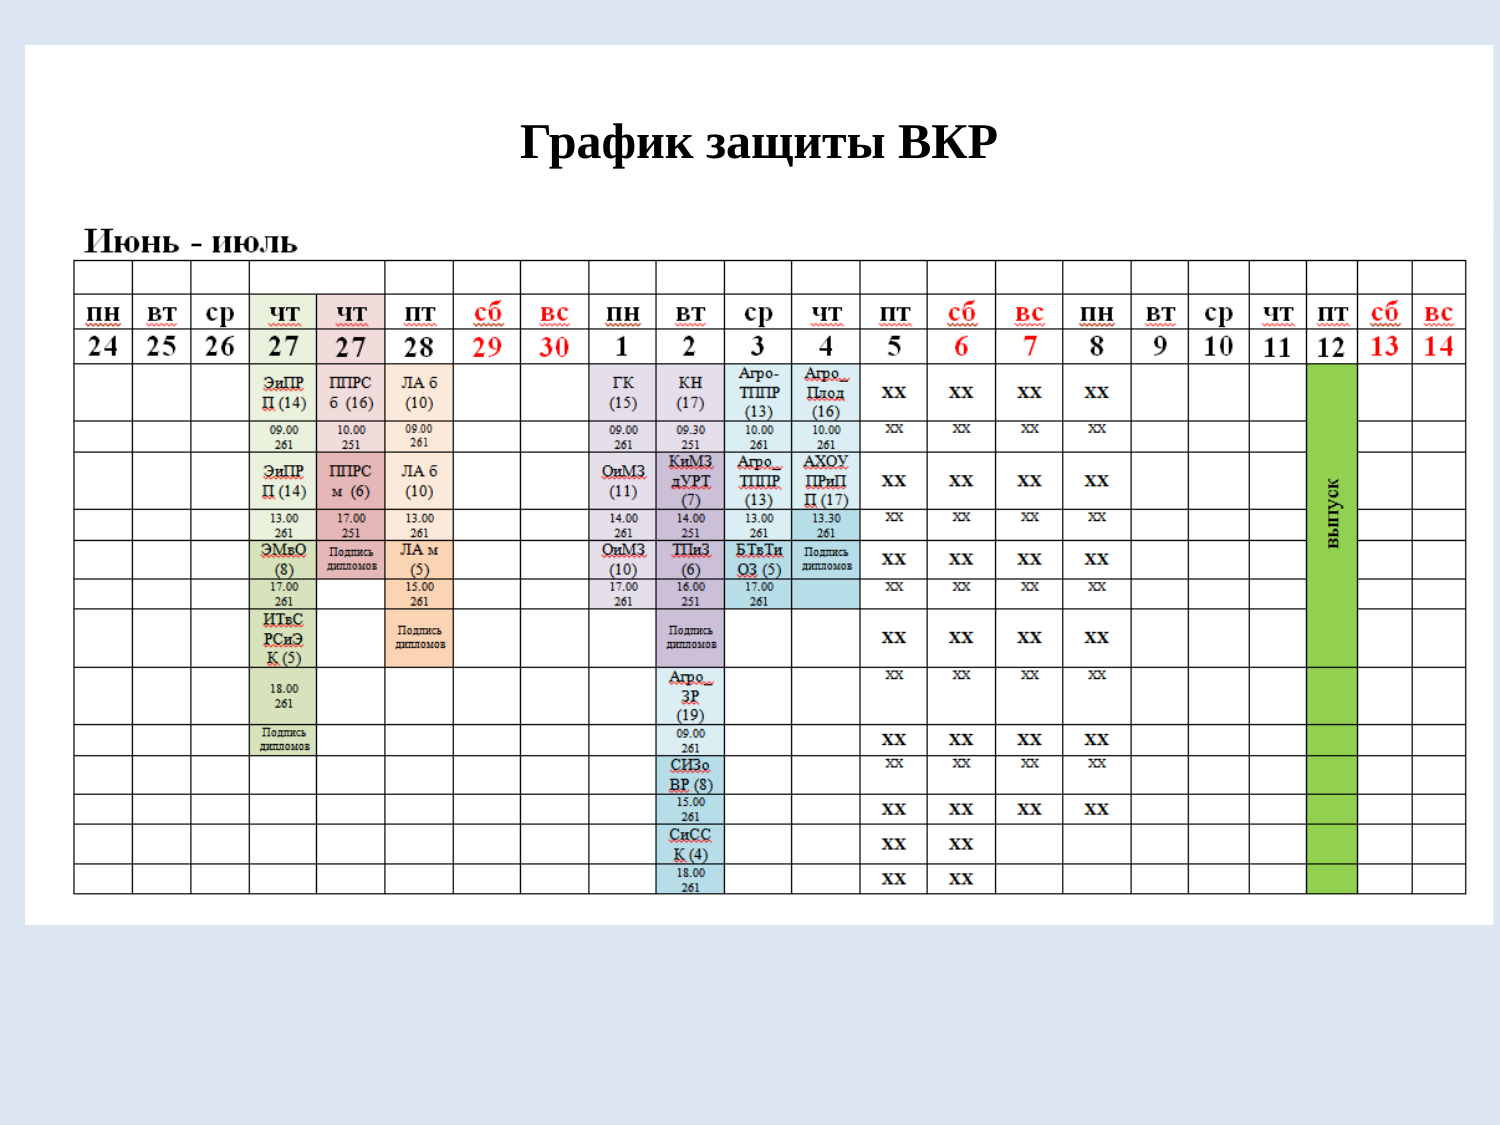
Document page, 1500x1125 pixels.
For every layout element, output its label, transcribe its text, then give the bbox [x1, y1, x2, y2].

title График защиты ВКР [25, 45, 1494, 195]
picture [24, 196, 1494, 925]
